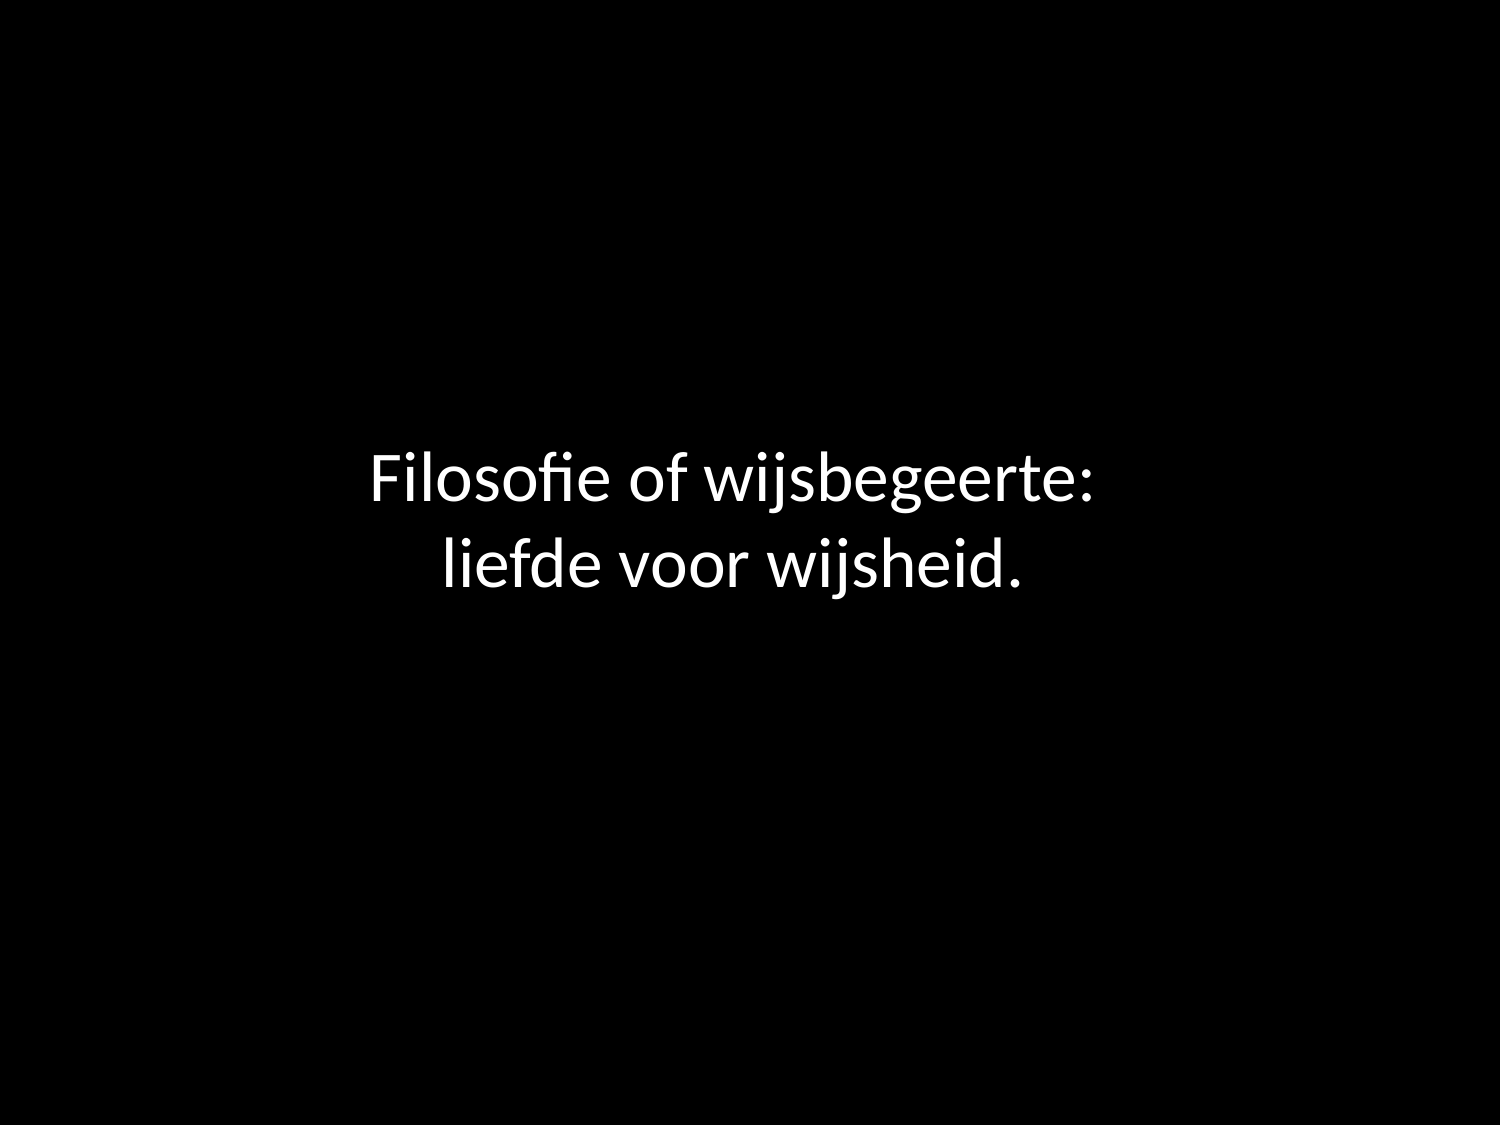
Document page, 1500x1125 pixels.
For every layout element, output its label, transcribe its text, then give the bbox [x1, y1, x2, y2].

title Filosofie of wijsbegeerte: liefde voor wijsheid. [58, 421, 1409, 610]
